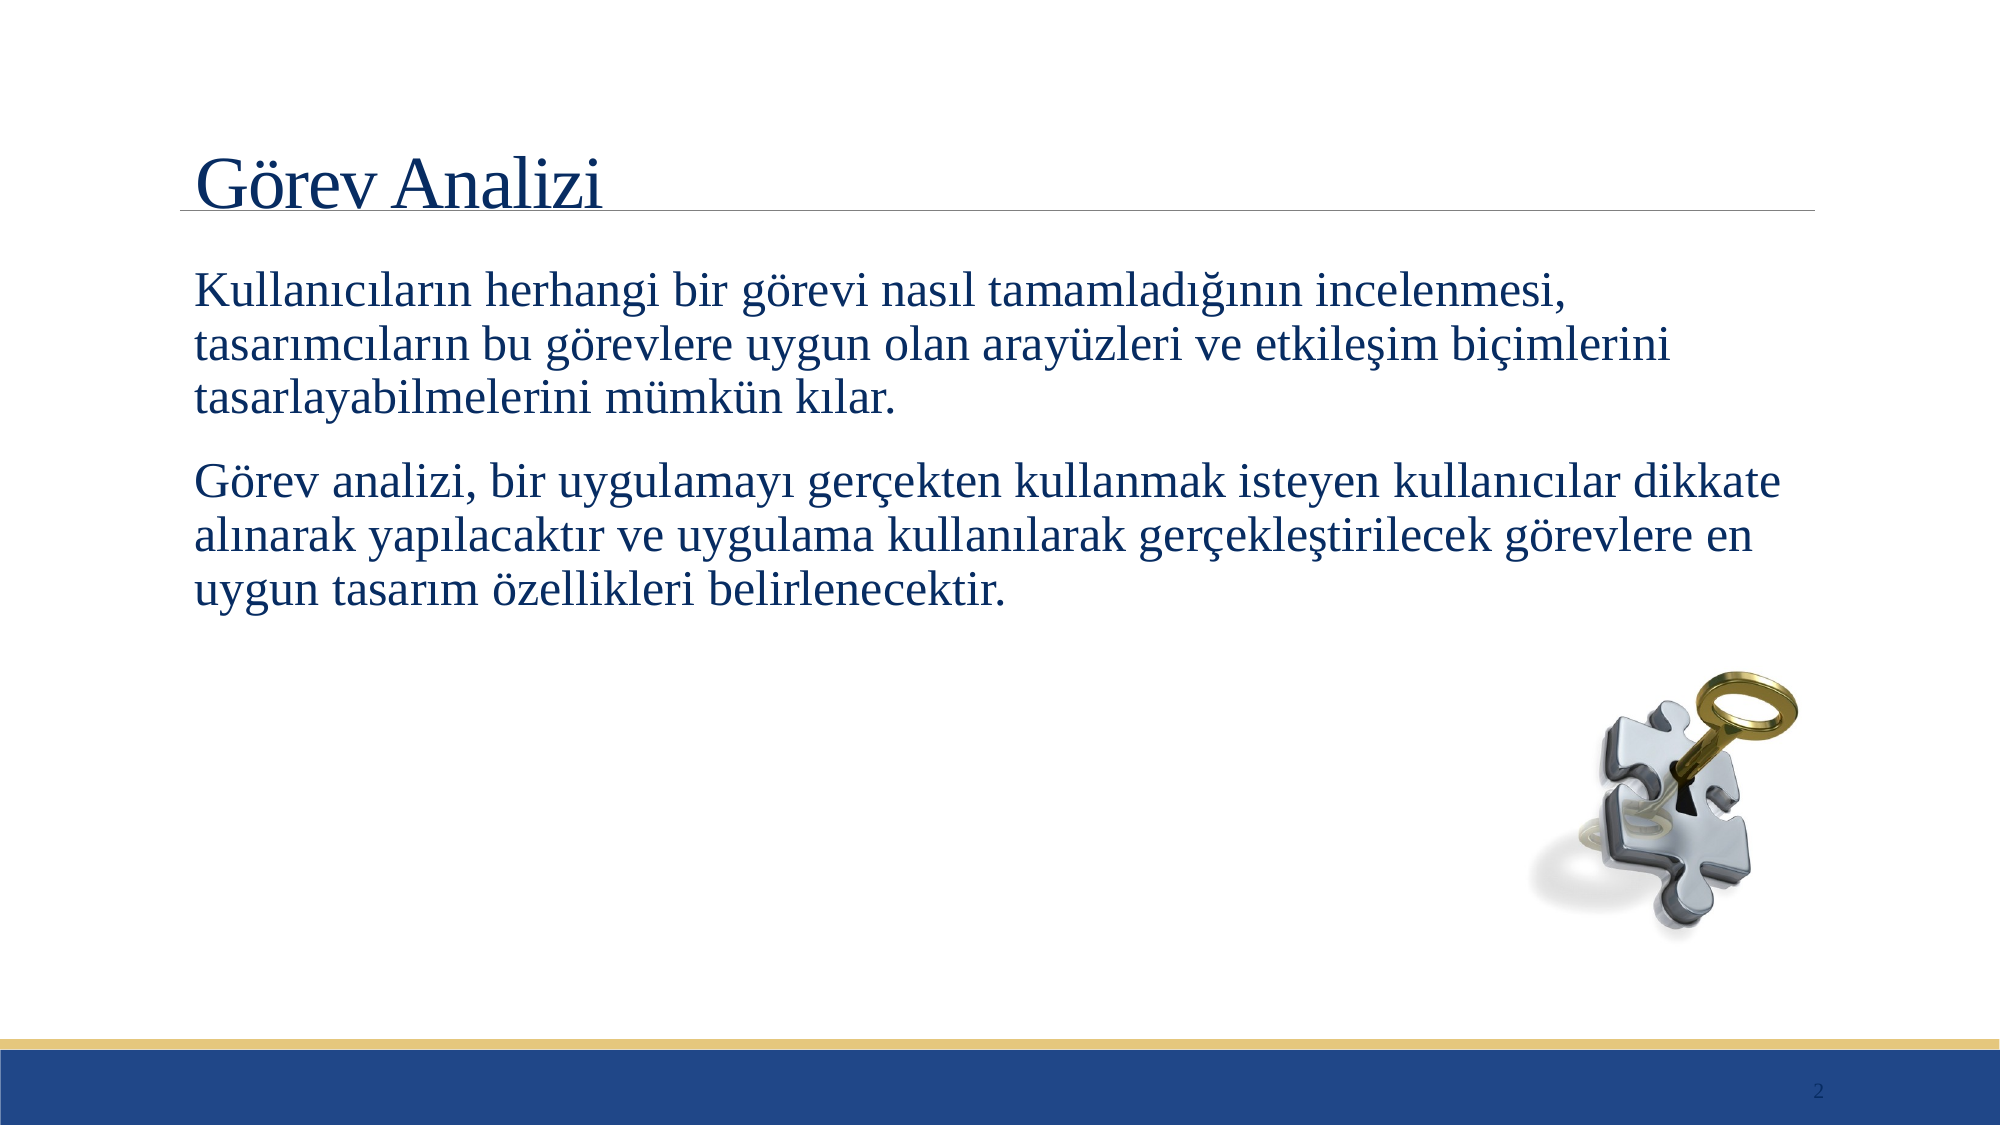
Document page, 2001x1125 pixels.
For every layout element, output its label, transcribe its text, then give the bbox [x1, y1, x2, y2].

title Görev Analizi [179, 47, 1830, 232]
picture [1519, 656, 1811, 949]
slide_number 2 [1624, 1059, 1840, 1120]
list Kullanıcıların herhangi bir görevi nasıl tamamladığının incelenmesi, tasarımcıların bu görevlere uygun olan arayüzleri ve etkileşim biçimlerini tasarlayabilmelerini mümkün kılar. Görev analizi, bir uygulamayı gerçekten kullanmak isteyen kullanıcılar dikkate alınarak yapılacaktır ve uygulama kullanılarak gerçekleştirilecek görevlere en uygun tasarım özellikleri belirlenecektir. [179, 255, 1830, 1022]
